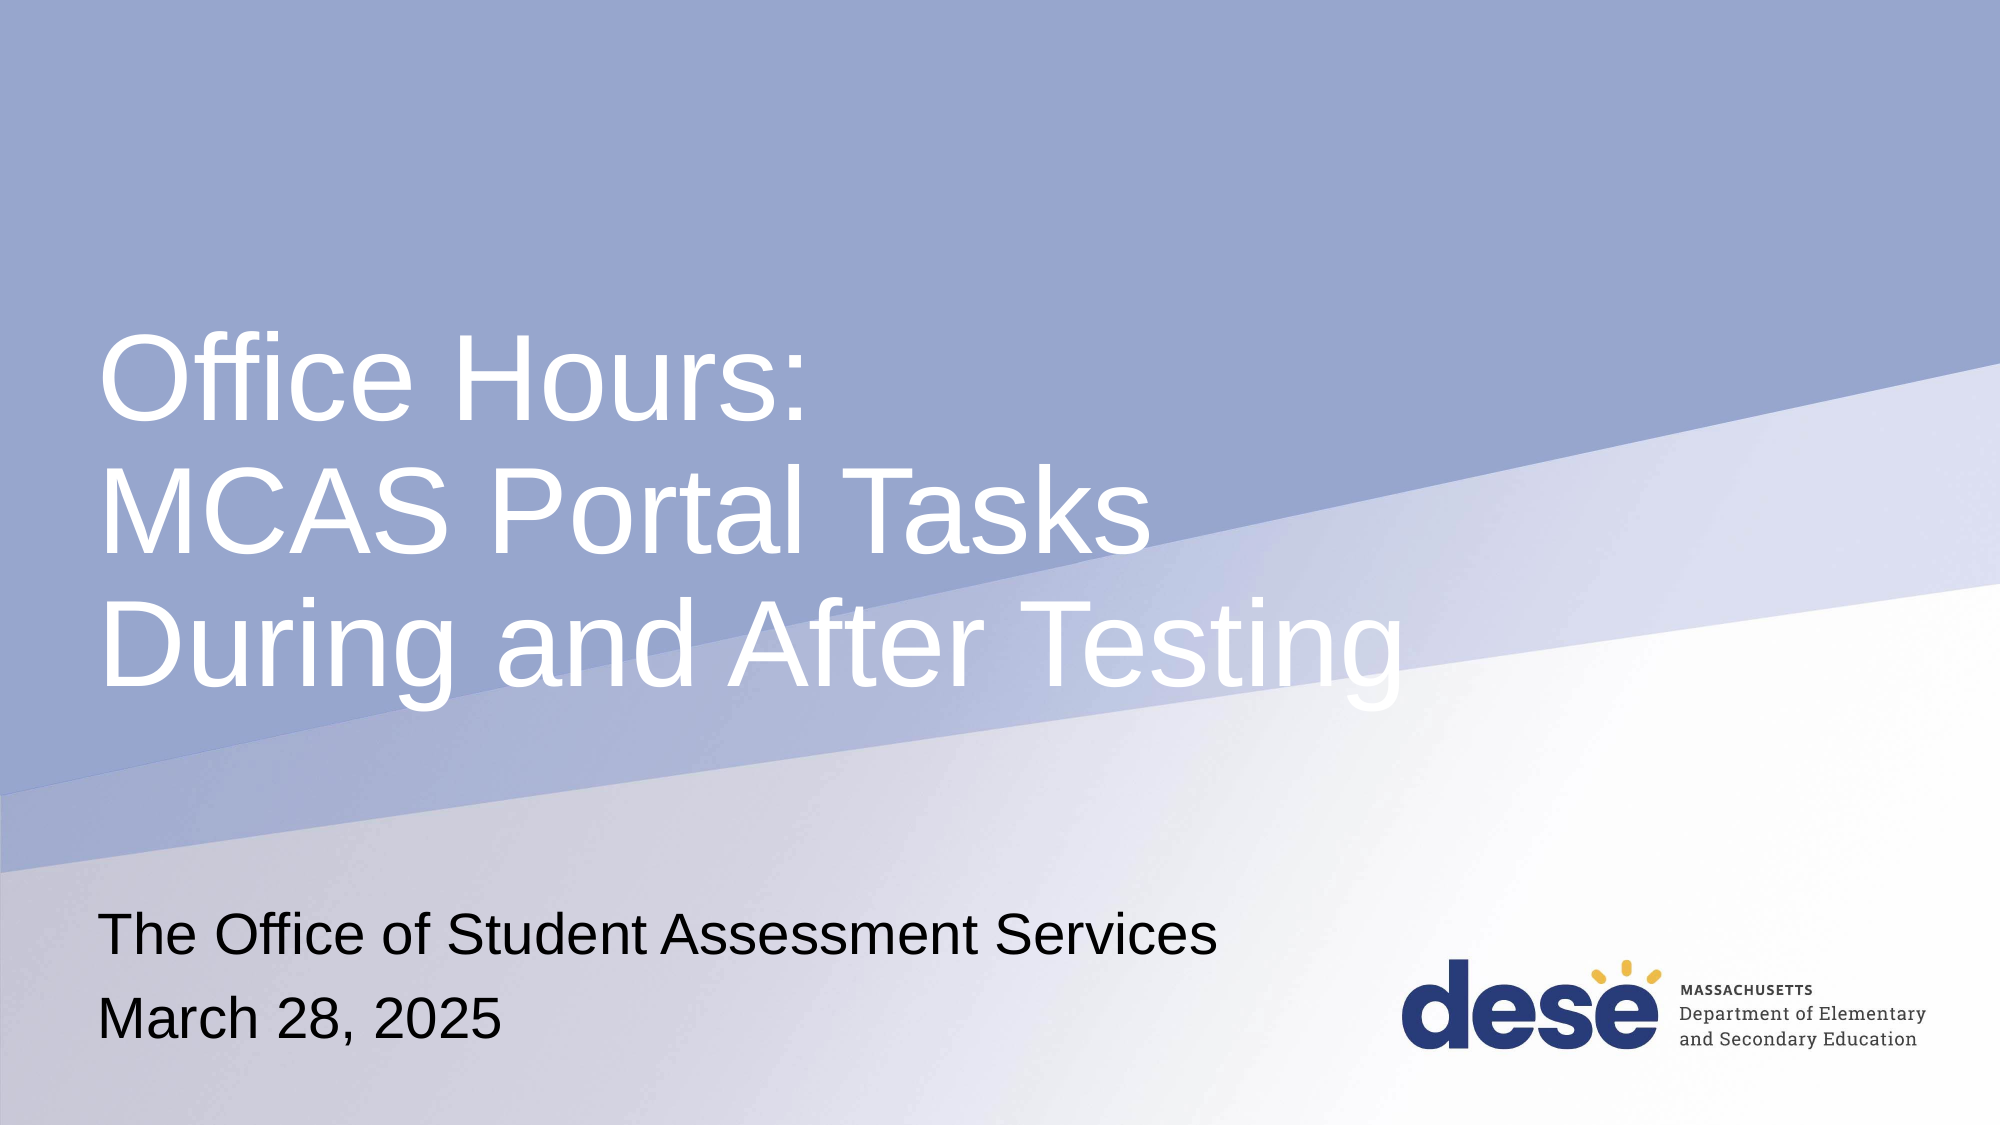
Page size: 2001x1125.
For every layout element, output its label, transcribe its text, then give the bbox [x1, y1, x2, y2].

title Office Hours: MCAS Portal Tasks During and After Testing [82, 403, 1499, 721]
subtitle The Office of Student Assessment Services March 28, 2025 [82, 896, 1320, 1125]
picture [0, 0, 2000, 1125]
